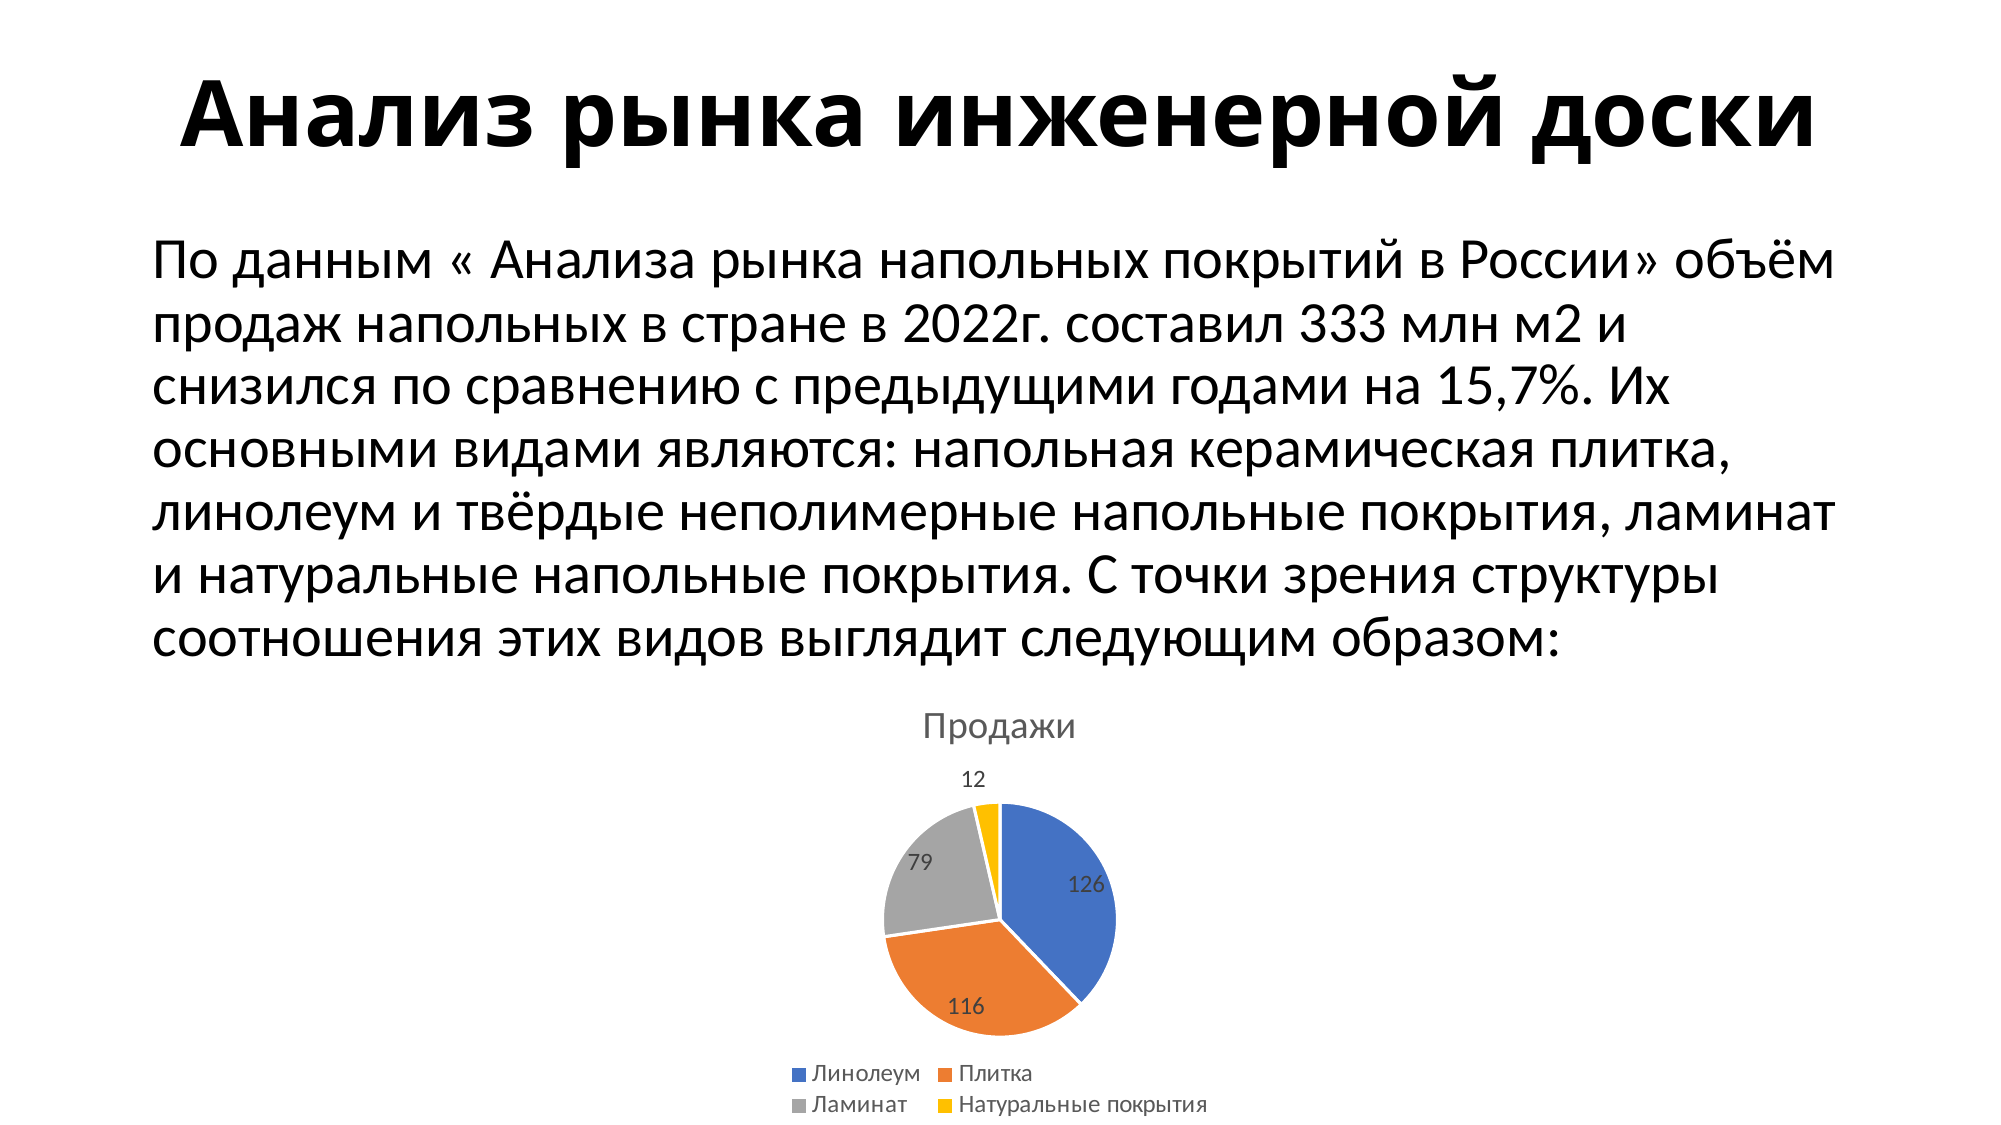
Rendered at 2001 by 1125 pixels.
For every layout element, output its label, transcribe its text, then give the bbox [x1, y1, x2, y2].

title Анализ рынка инженерной доски [137, 59, 1863, 175]
chart [618, 680, 1382, 1125]
list По данным « Анализа рынка напольных покрытий в России» объём продаж напольных в стране в 2022г. составил 333 млн м2 и снизился по сравнению с предыдущими годами на 15,7%. Их основными видами являются: напольная керамическая плитка, линолеум и твёрдые неполимерные напольные покрытия, ламинат и натуральные напольные покрытия. С точки зрения структуры соотношения этих видов выглядит следующим образом: [137, 221, 1863, 1044]
